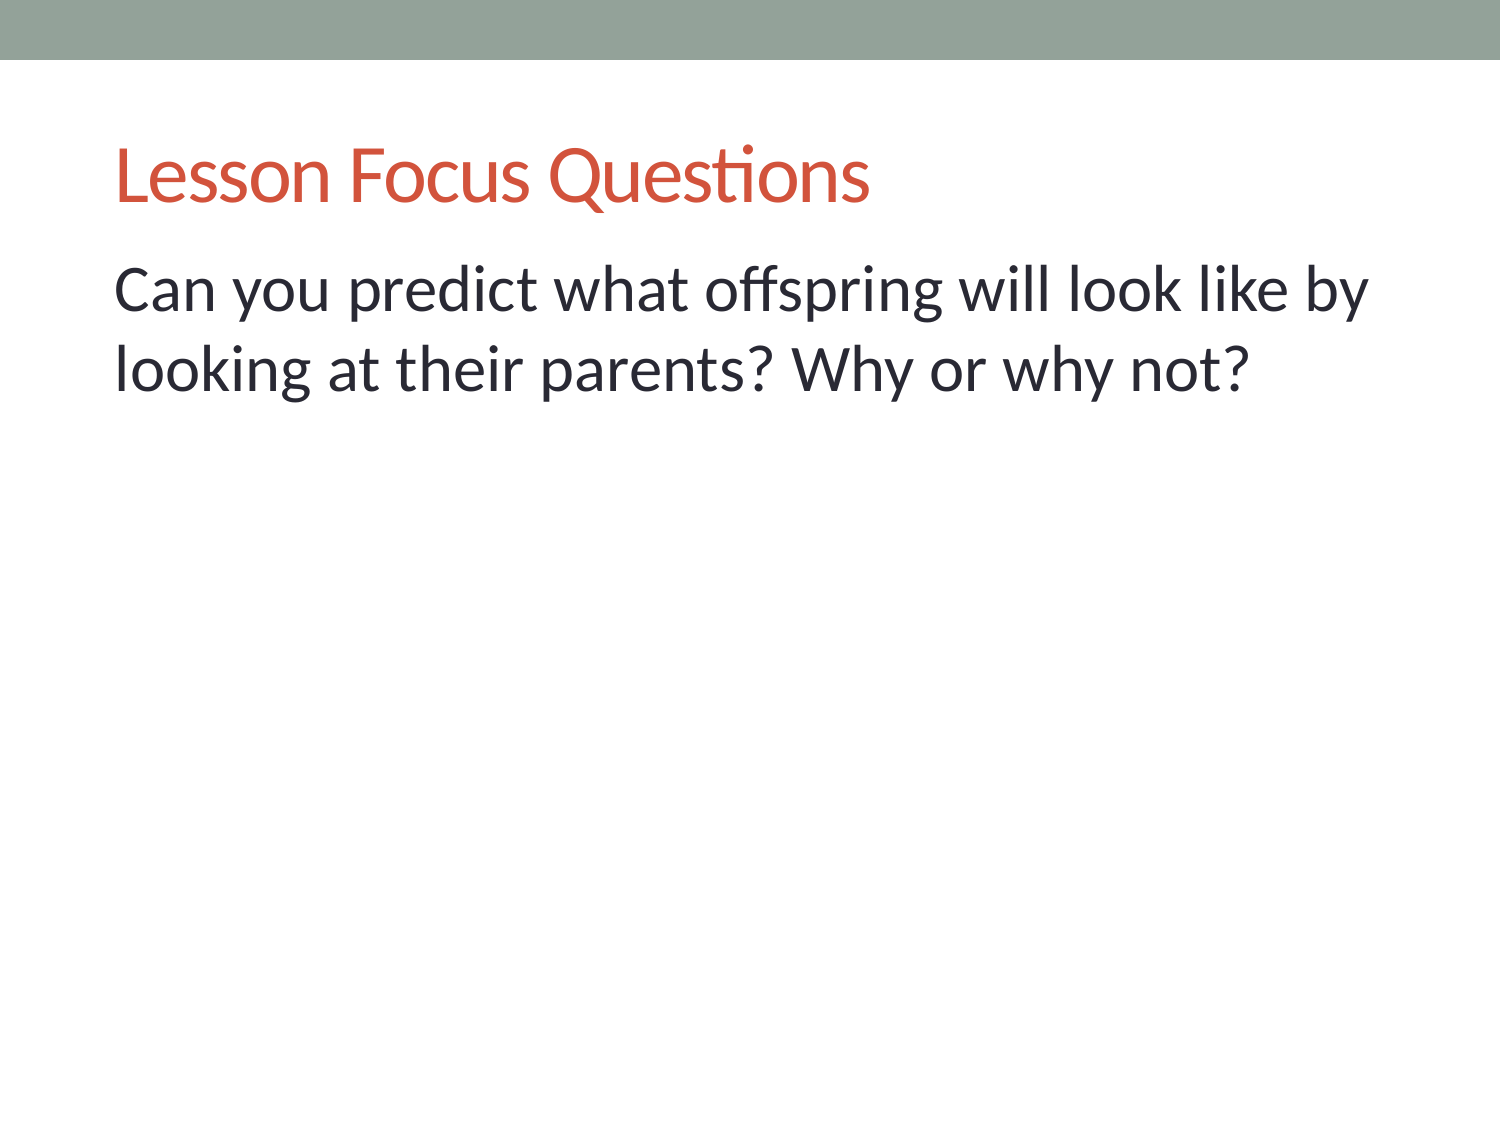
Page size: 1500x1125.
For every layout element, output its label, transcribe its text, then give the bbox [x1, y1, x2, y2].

title Lesson Focus Questions [99, 87, 1425, 237]
list Can you predict what offspring will look like by looking at their parents? Why or why not? [99, 237, 1425, 1000]
